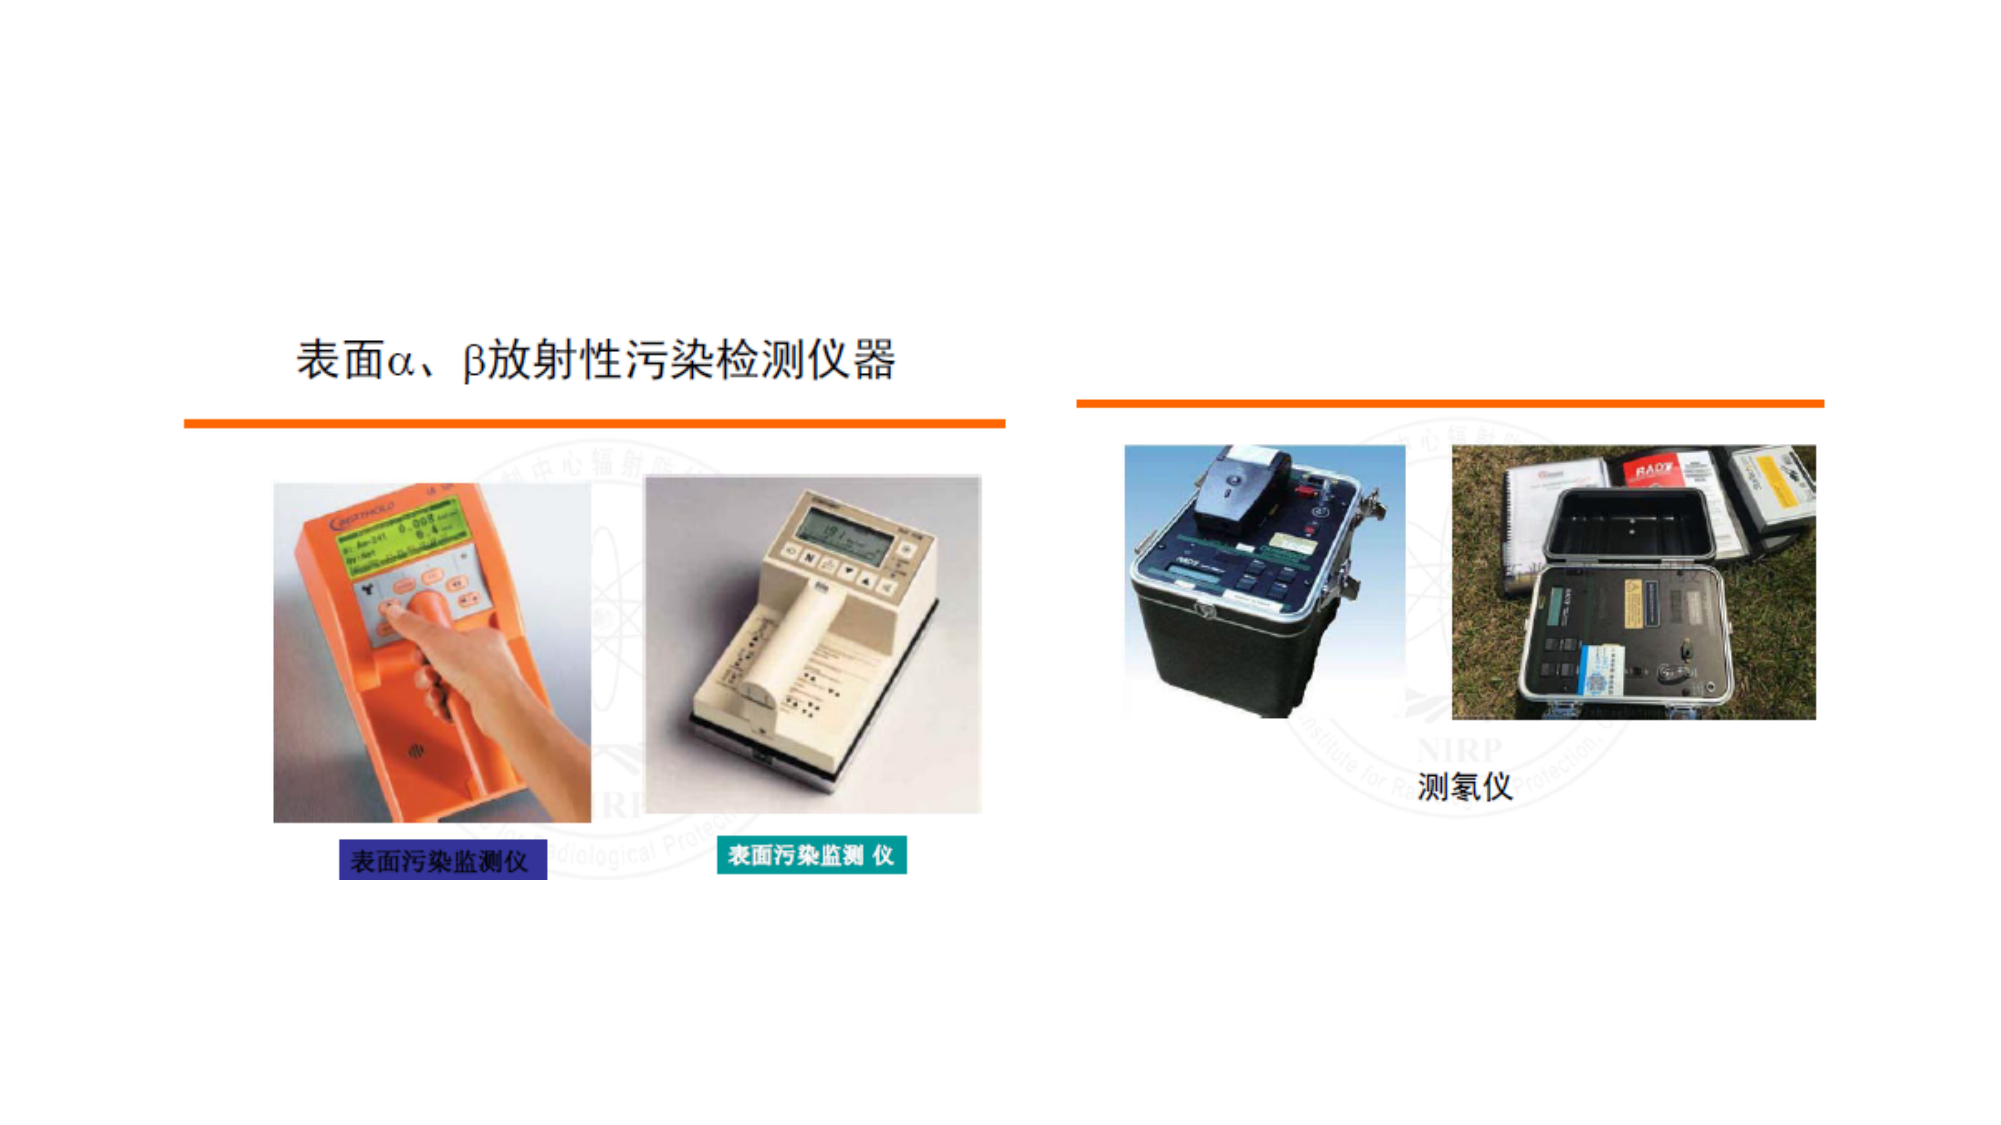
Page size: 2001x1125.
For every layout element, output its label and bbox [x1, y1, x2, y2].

picture [171, 277, 1863, 880]
